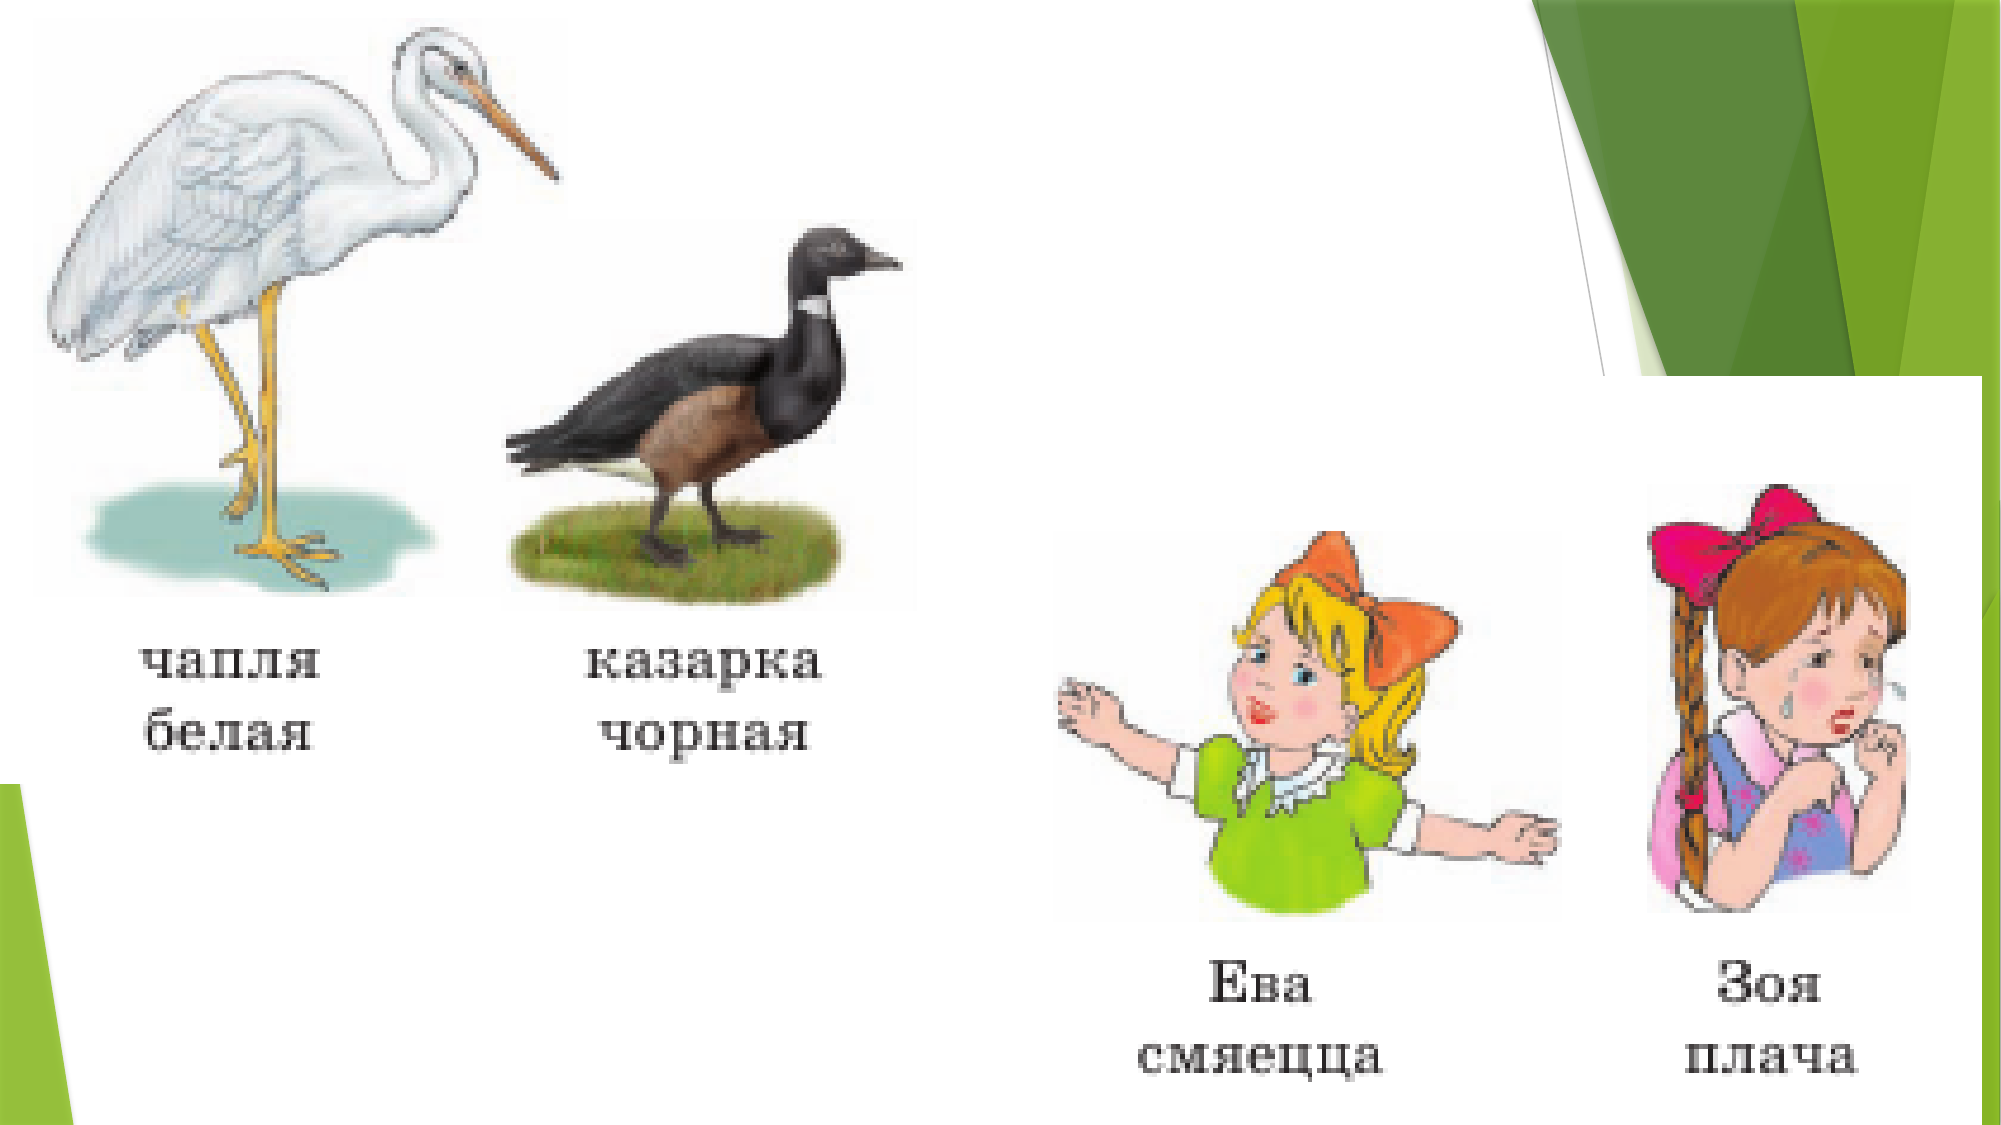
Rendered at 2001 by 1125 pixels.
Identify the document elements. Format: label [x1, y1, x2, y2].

picture [996, 375, 1983, 1125]
picture [0, 0, 980, 784]
